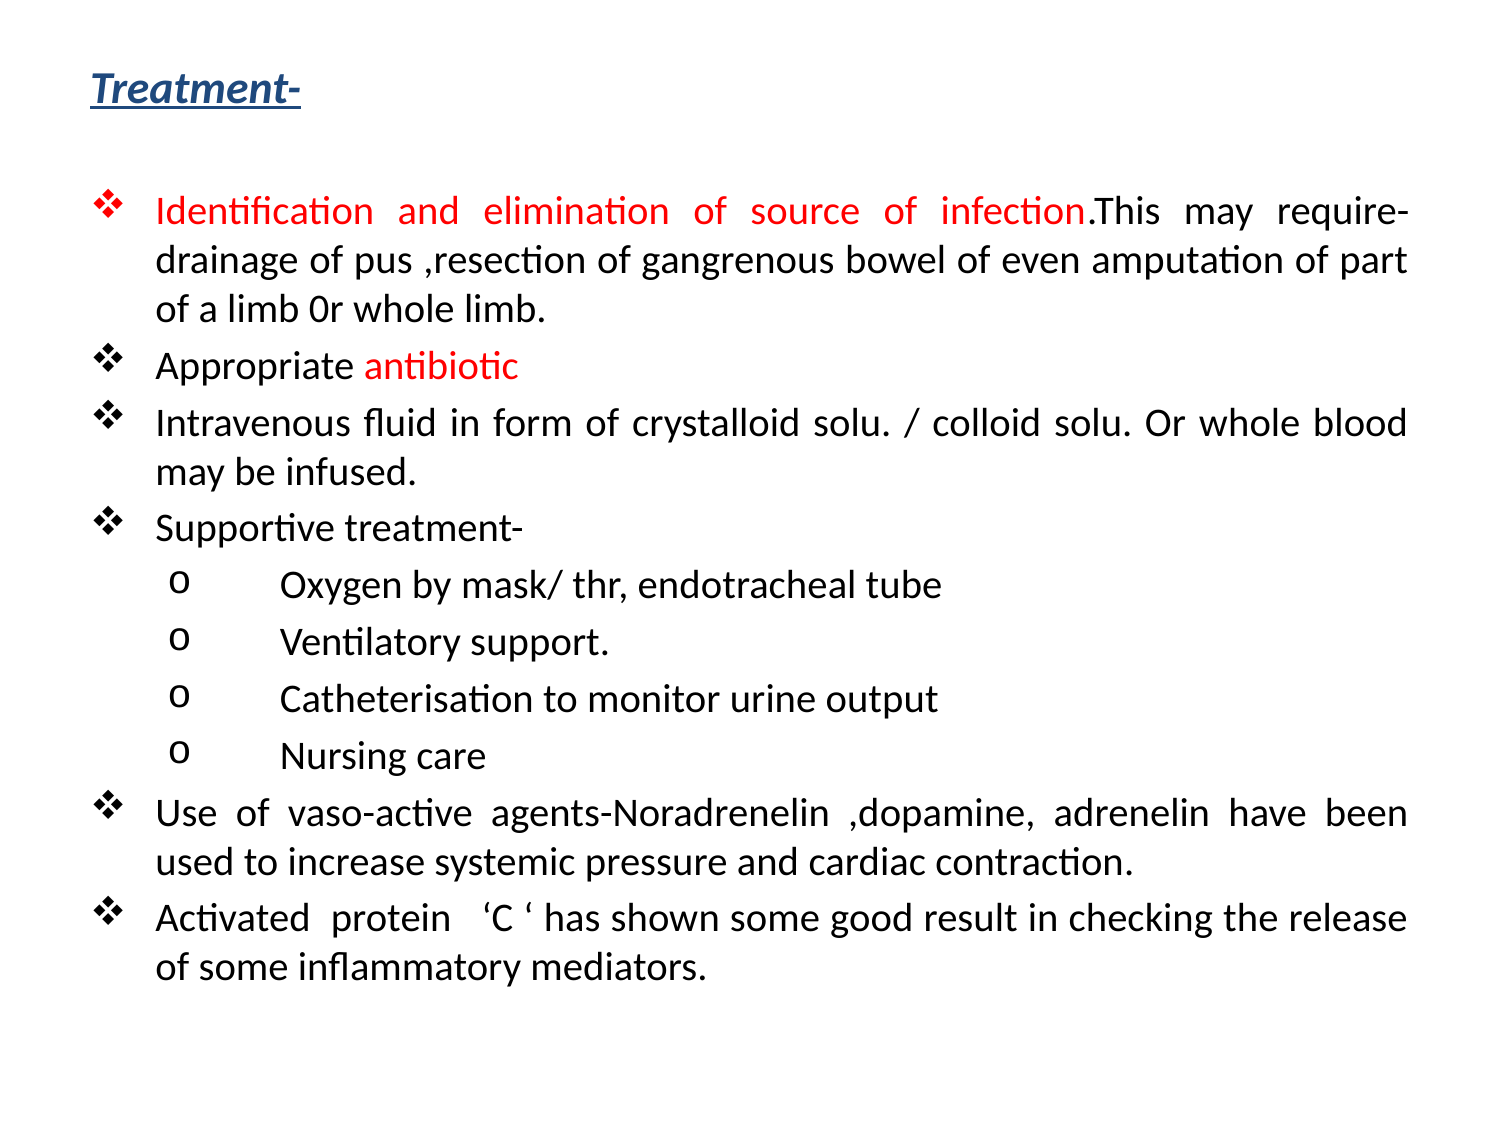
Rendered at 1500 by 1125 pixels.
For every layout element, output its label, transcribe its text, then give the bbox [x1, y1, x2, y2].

list Treatment- Identification and elimination of source of infection.This may require-drainage of pus ,resection of gangrenous bowel of even amputation of part of a limb 0r whole limb. Appropriate antibiotic Intravenous fluid in form of crystalloid solu. / colloid solu. Or whole blood may be infused. Supportive treatment- Oxygen by mask/ thr, endotracheal tube Ventilatory support. Catheterisation to monitor urine output Nursing care Use of vaso-active agents-Noradrenelin ,dopamine, adrenelin have been used to increase systemic pressure and cardiac contraction. Activated protein ‘C ‘ has shown some good result in checking the release of some inflammatory mediators. [75, 50, 1425, 1005]
